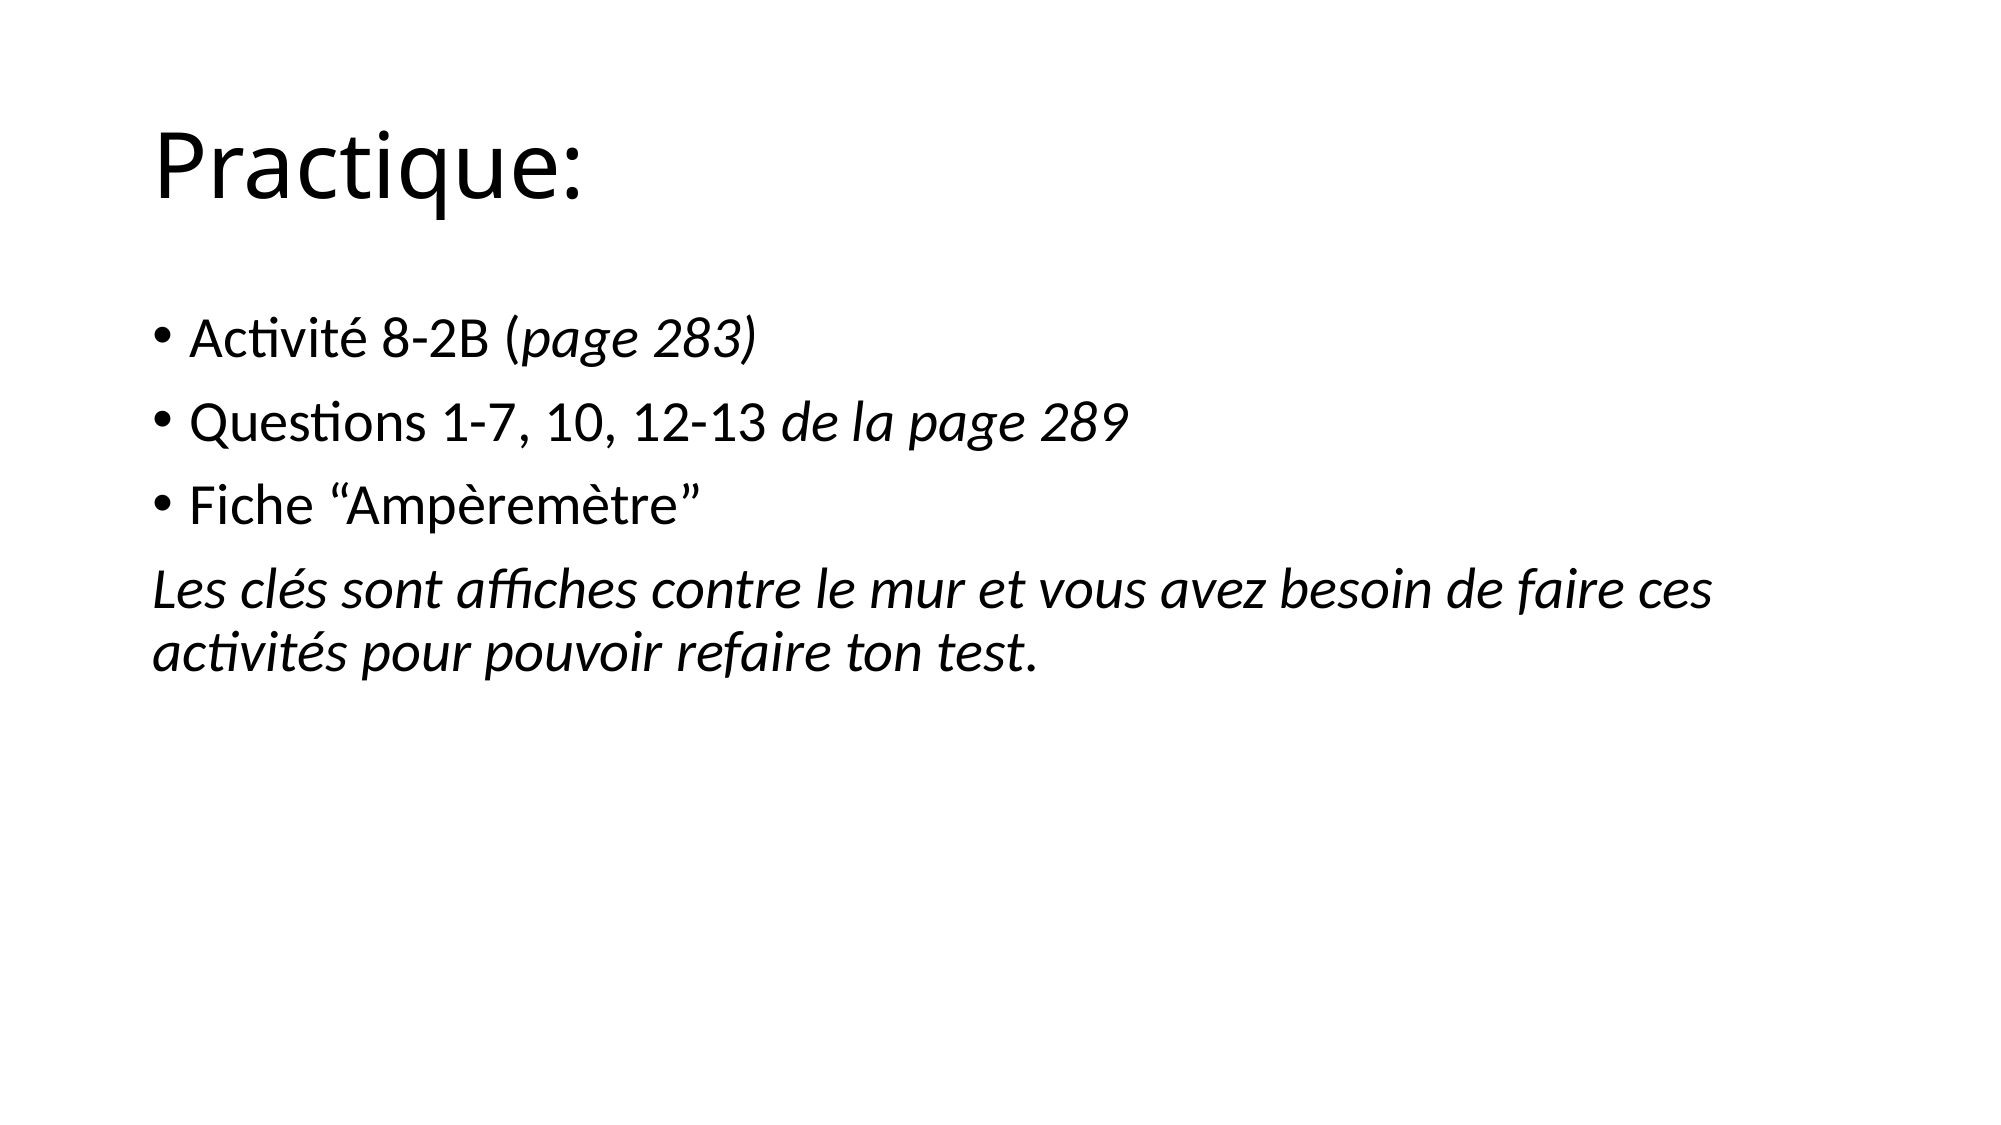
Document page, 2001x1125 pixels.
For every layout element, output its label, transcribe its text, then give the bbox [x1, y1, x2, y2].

title Practique: [137, 59, 1863, 278]
list Activité 8-2B (page 283) Questions 1-7, 10, 12-13 de la page 289 Fiche “Ampèremètre” Les clés sont affiches contre le mur et vous avez besoin de faire ces activités pour pouvoir refaire ton test. [137, 299, 1863, 1014]
